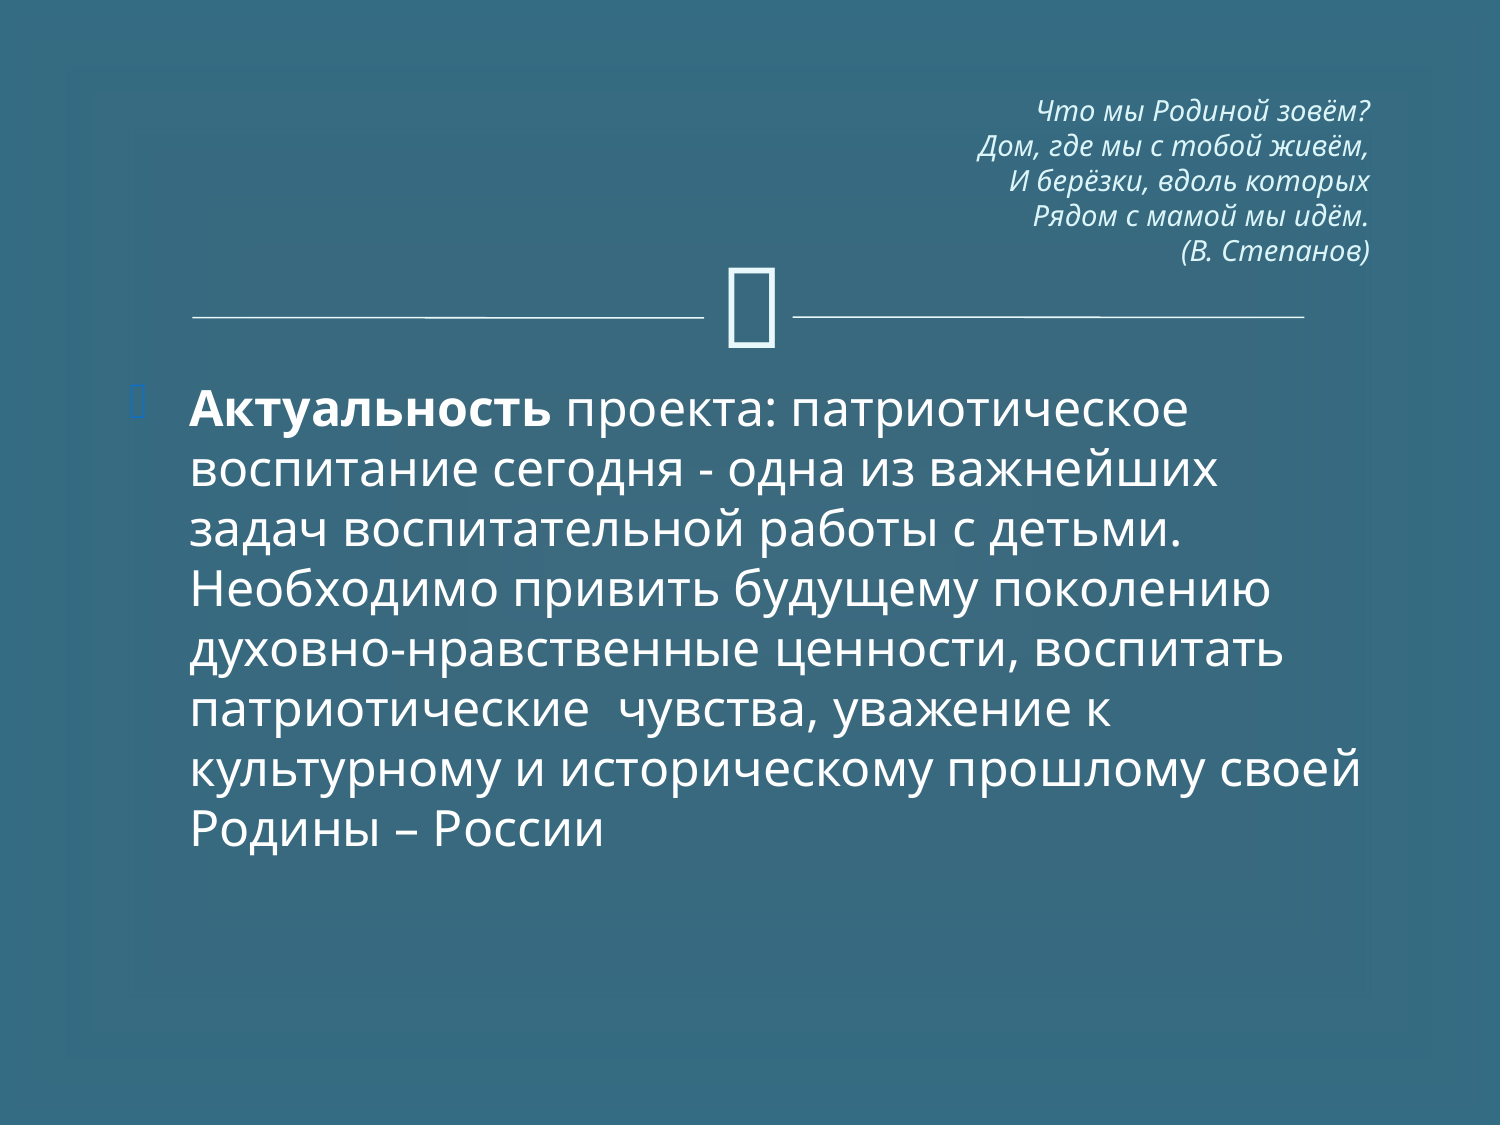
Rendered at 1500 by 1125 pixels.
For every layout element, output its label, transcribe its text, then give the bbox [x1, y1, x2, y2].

title Что мы Родиной зовём? Дом, где мы с тобой живём, И берёзки, вдоль которых Рядом с мамой мы идём. (В. Степанов) [112, 93, 1386, 267]
list Актуальность проекта: патриотическое воспитание сегодня - одна из важнейших задач воспитательной работы с детьми. Необходимо привить будущему поколению духовно-нравственные ценности, воспитать патриотические чувства, уважение к культурному и историческому прошлому своей Родины – России [114, 368, 1386, 1005]
